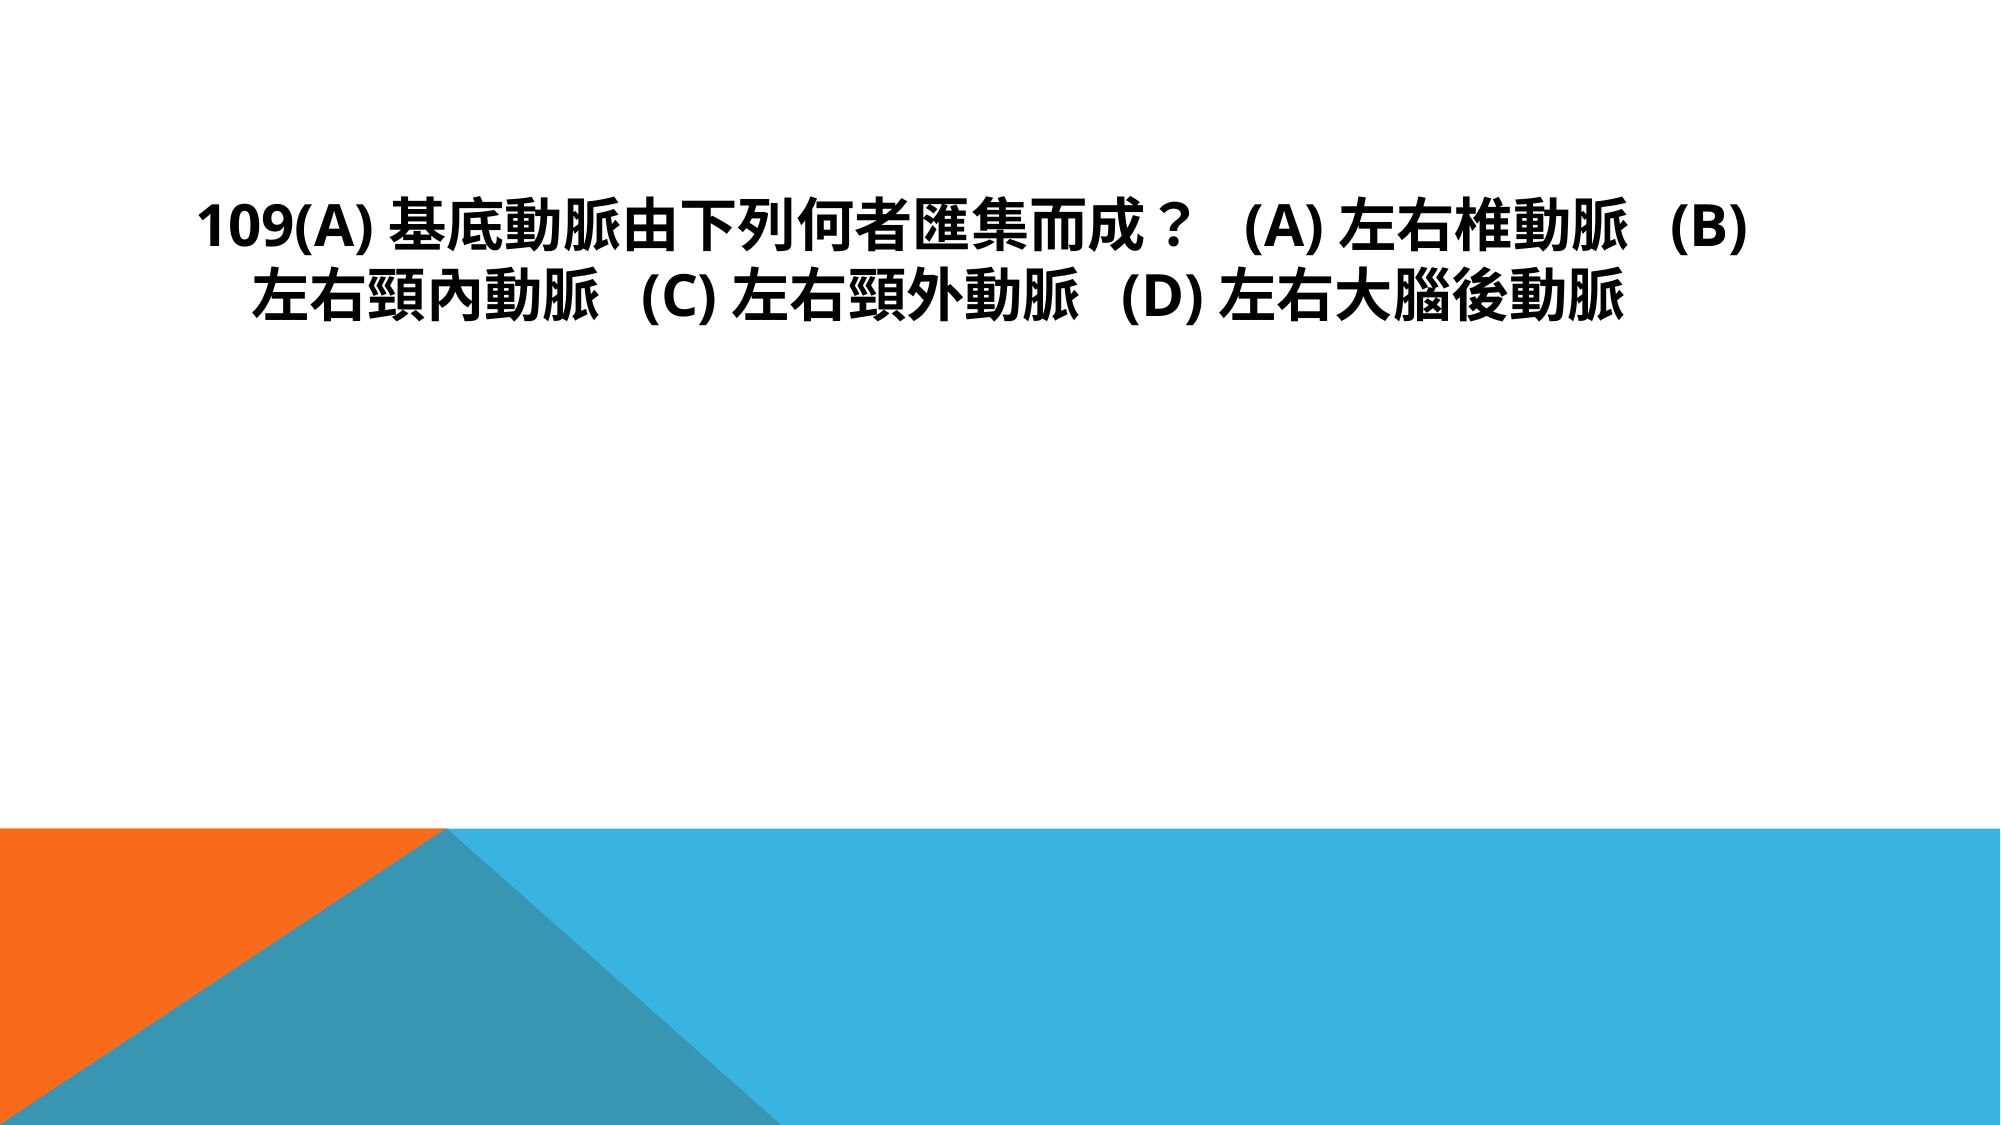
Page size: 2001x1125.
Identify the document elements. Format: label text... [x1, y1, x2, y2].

list 109(A)基底動脈由下列何者匯集而成？ (A)左右椎動脈 (B)左右頸內動脈 (C)左右頸外動脈 (D)左右大腦後動脈 [180, 180, 1825, 768]
